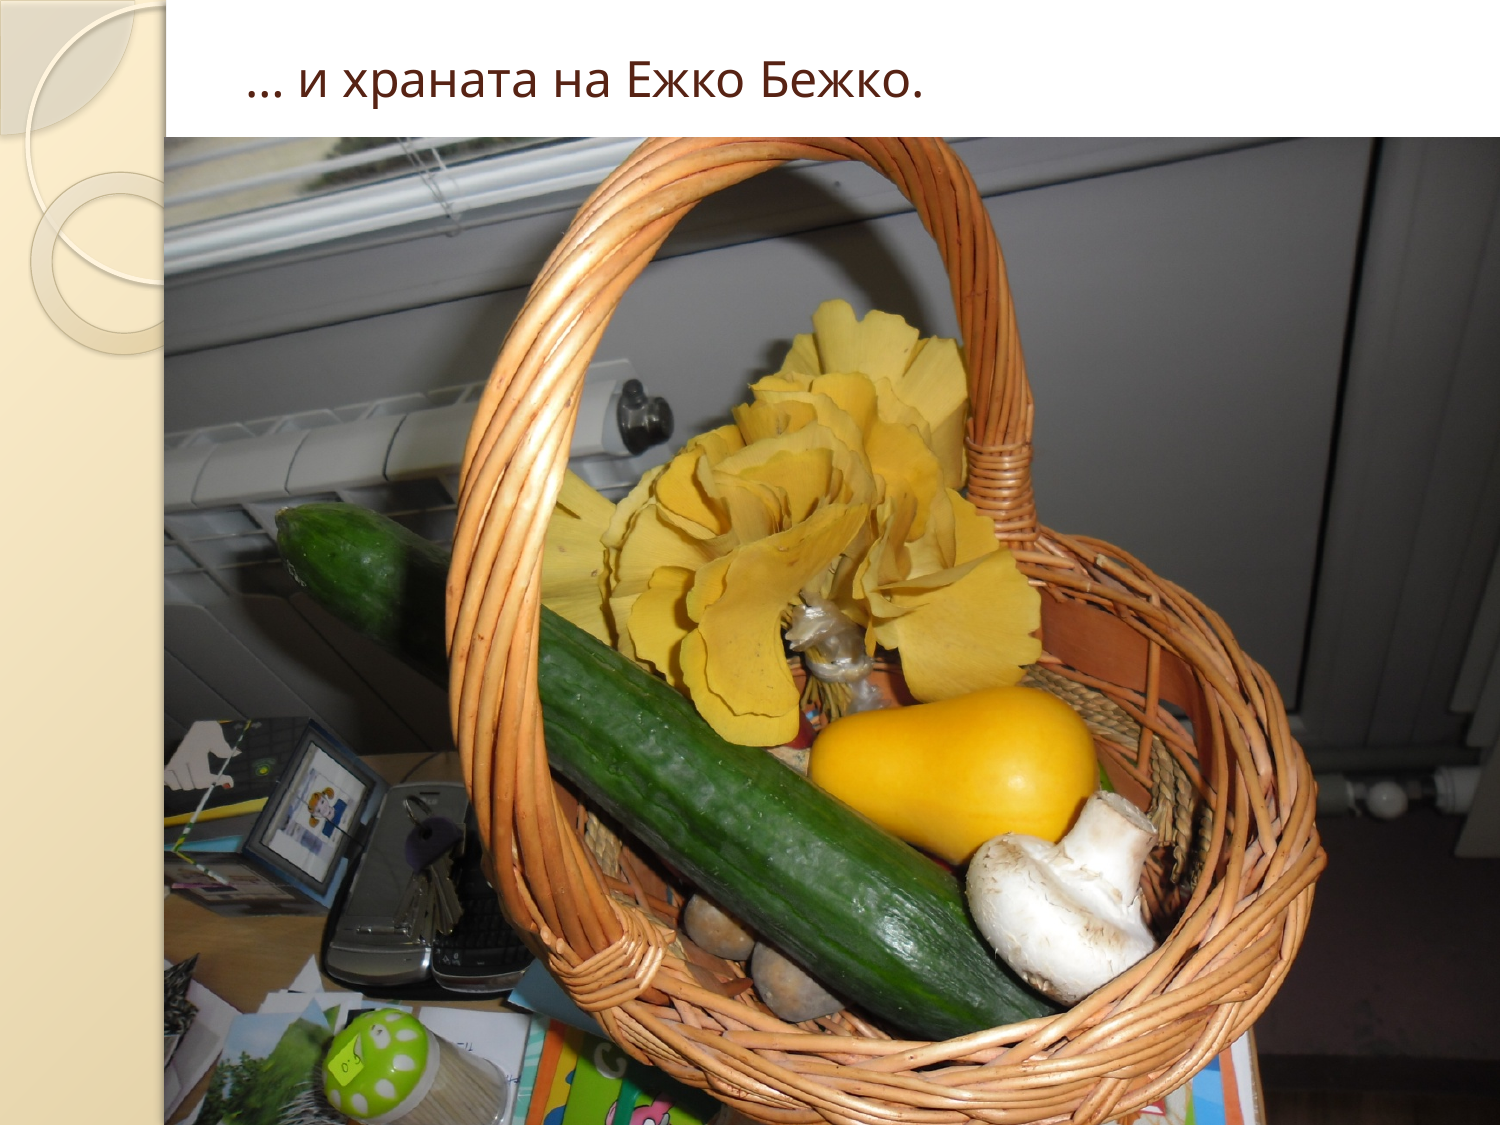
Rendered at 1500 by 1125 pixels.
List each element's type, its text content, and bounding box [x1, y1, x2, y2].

title … и храната на Ежко Бежко. [230, 0, 1461, 136]
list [163, 136, 1500, 1125]
